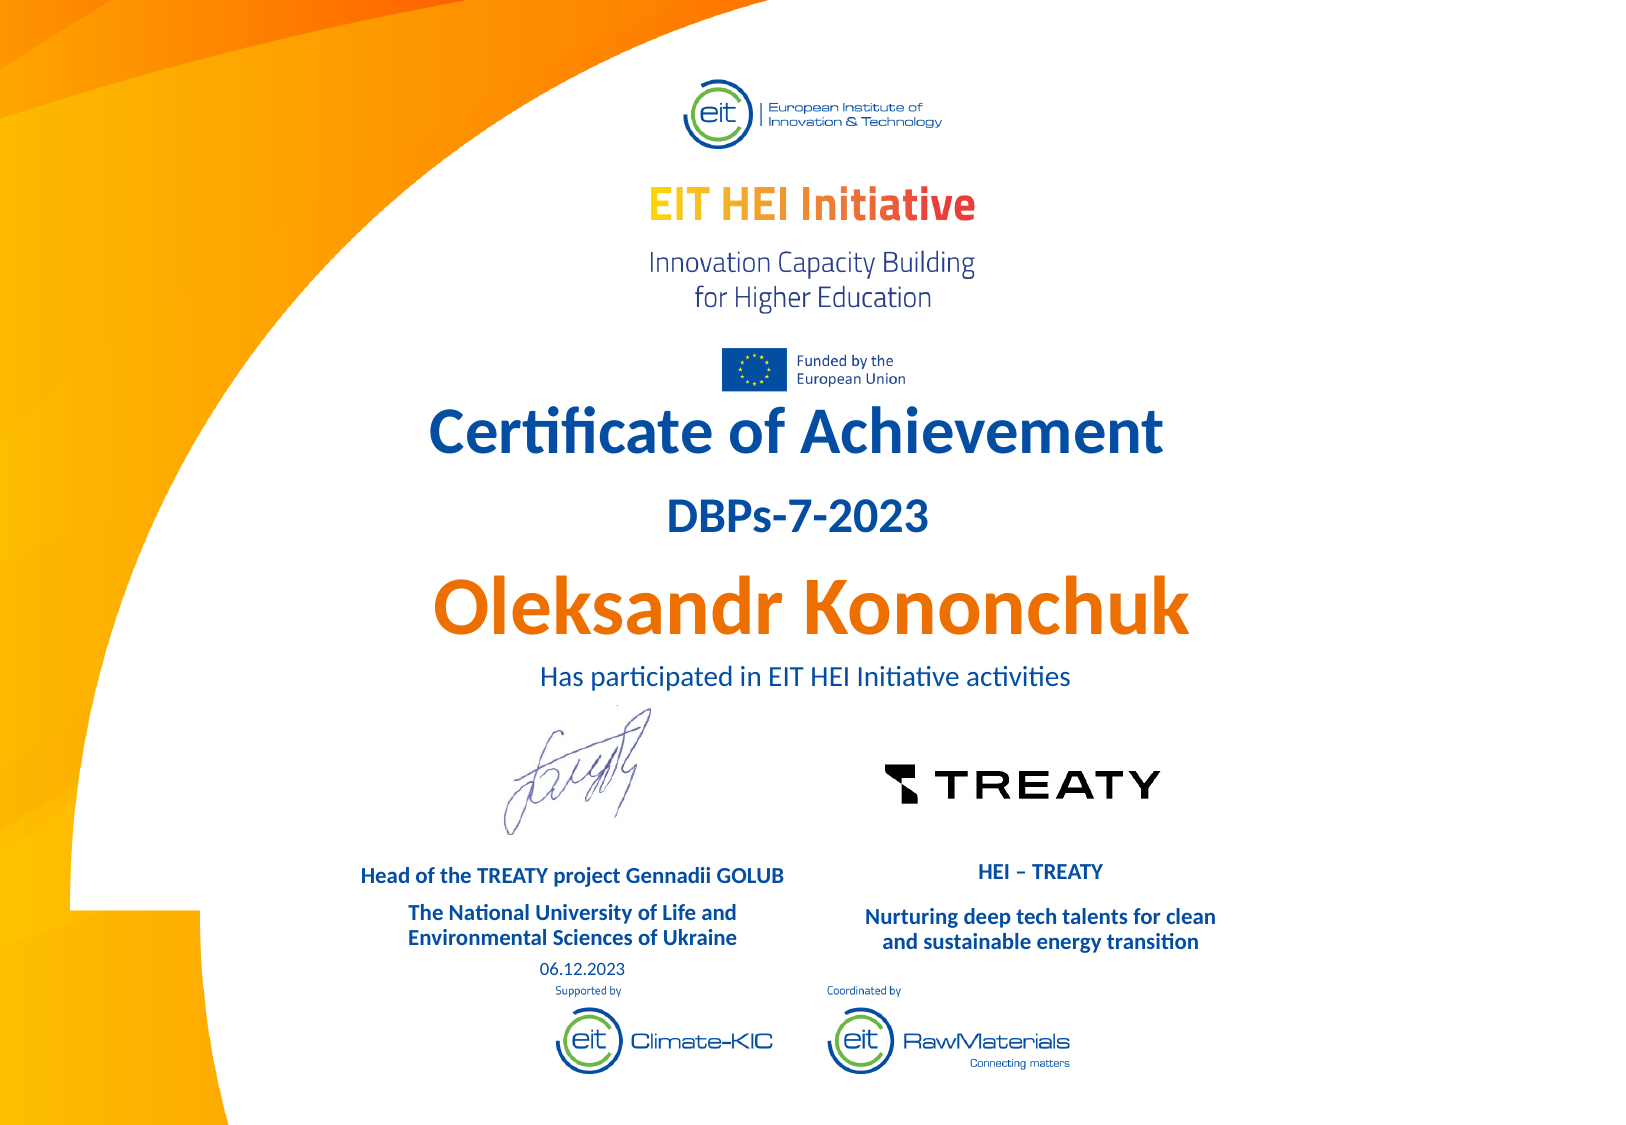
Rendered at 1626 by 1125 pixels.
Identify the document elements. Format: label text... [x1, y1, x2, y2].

list Head of the TREATY project Gennadii GOLUB The National University of Life and Environmental Sciences of Ukraine [339, 856, 806, 983]
list Oleksandr Kononchuk [191, 558, 1433, 656]
list Certificate of Achievement DBPs-7-2023 [177, 389, 1419, 583]
list HEI – TREATY Nurturing deep tech talents for clean and sustainable energy transition [834, 852, 1248, 957]
list Has participated in EIT HEI Initiative activities [268, 657, 1344, 697]
picture [0, 0, 1625, 1125]
list 06.12.2023 [376, 951, 789, 995]
